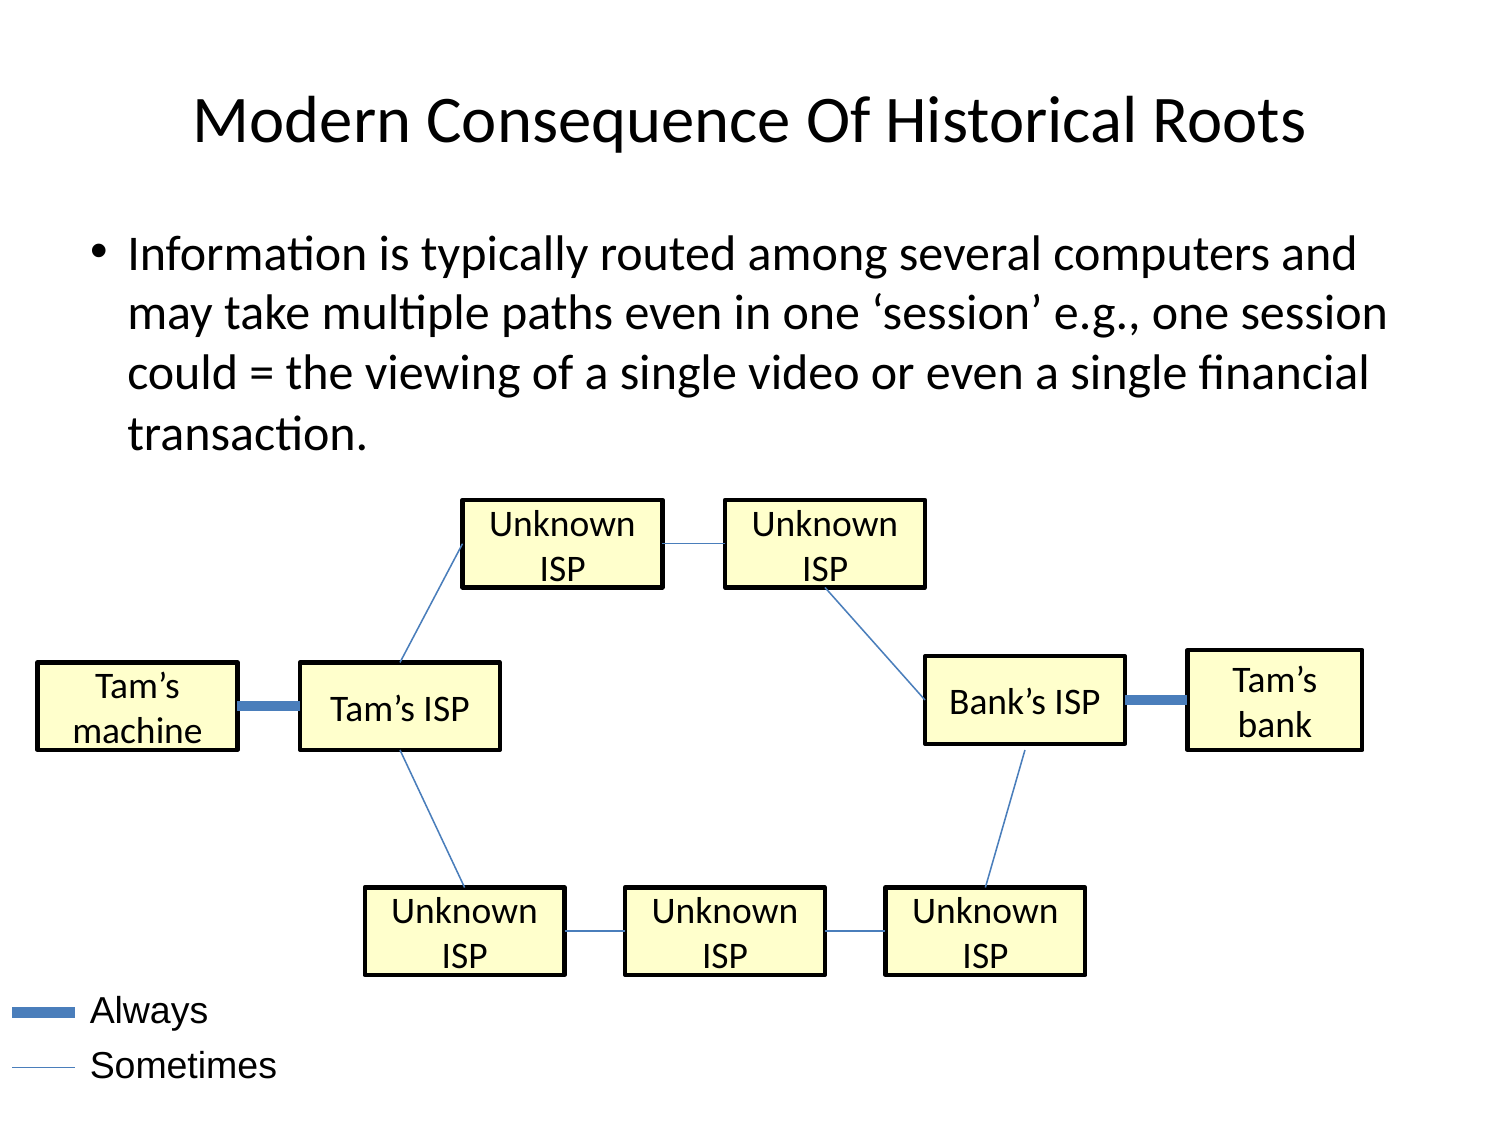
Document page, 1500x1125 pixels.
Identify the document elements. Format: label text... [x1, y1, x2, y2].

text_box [12, 978, 301, 1095]
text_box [364, 749, 1086, 976]
list Information is typically routed among several computers and may take multiple paths even in one ‘session’ e.g., one session could = the viewing of a single video or even a single financial transaction. [74, 212, 1426, 1051]
title Modern Consequence Of Historical Roots [74, 44, 1426, 188]
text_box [399, 499, 926, 701]
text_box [37, 649, 1363, 751]
